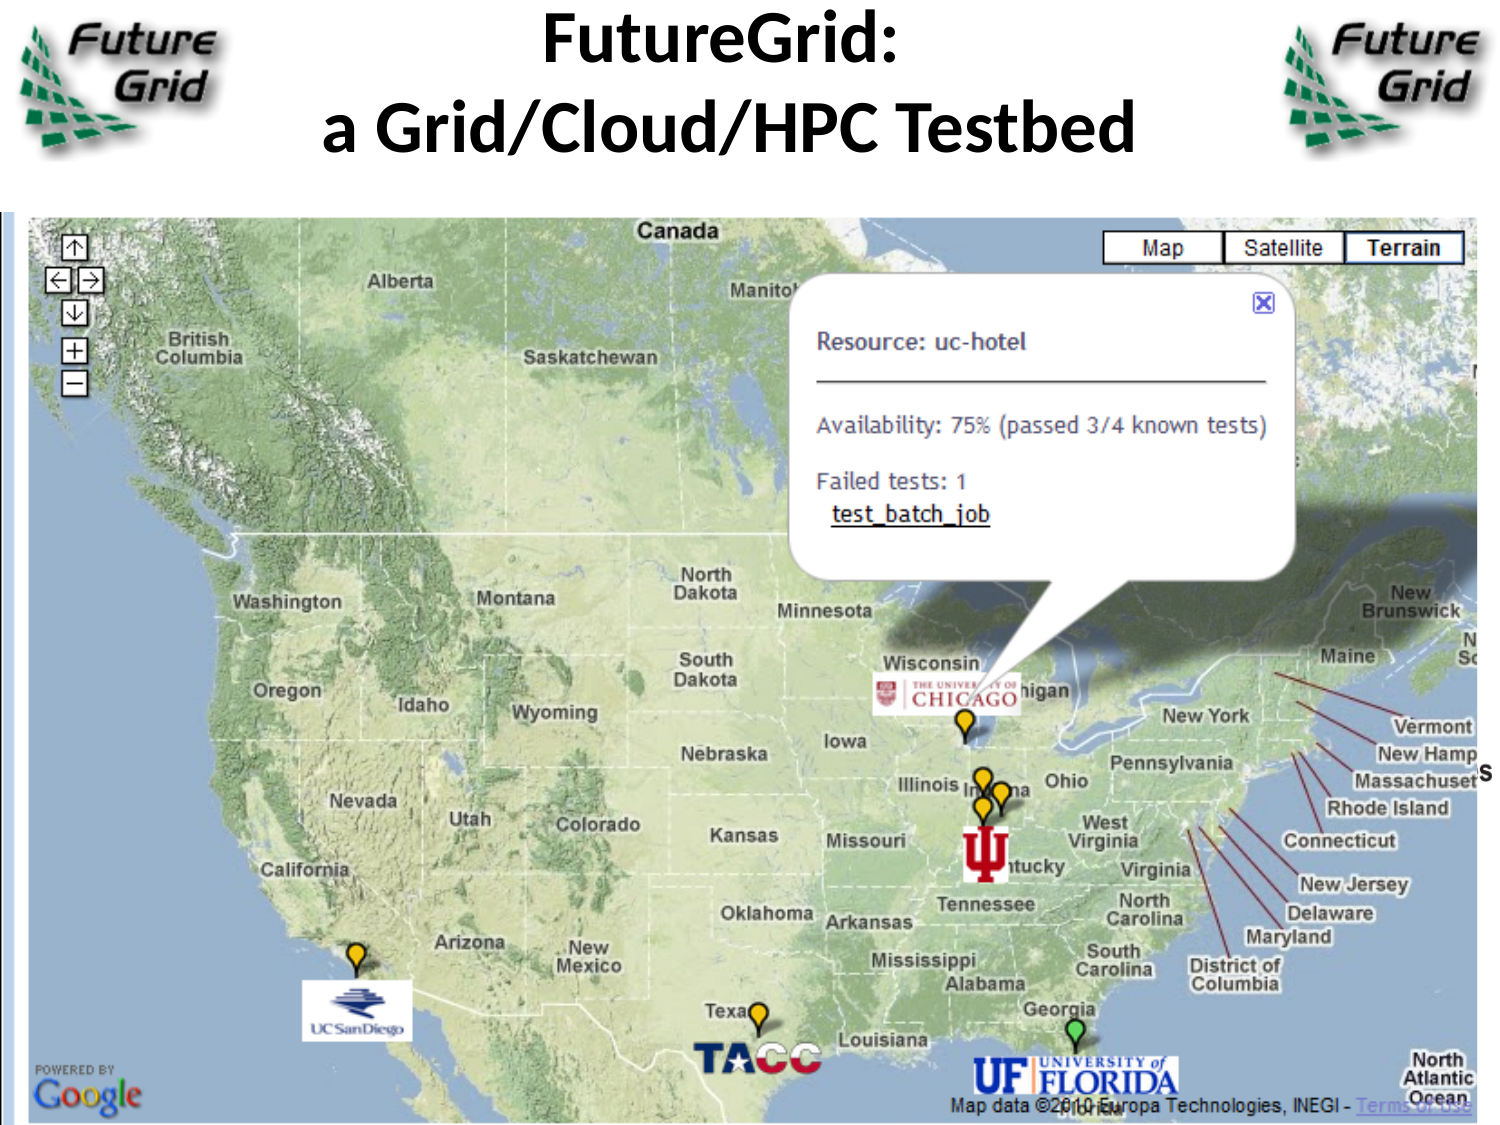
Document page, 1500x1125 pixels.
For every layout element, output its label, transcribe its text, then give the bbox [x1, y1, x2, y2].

picture [1262, 0, 1500, 162]
picture [0, 212, 1494, 1125]
picture [0, 0, 237, 162]
title FutureGrid: a Grid/Cloud/HPC Testbed [225, 0, 1236, 155]
